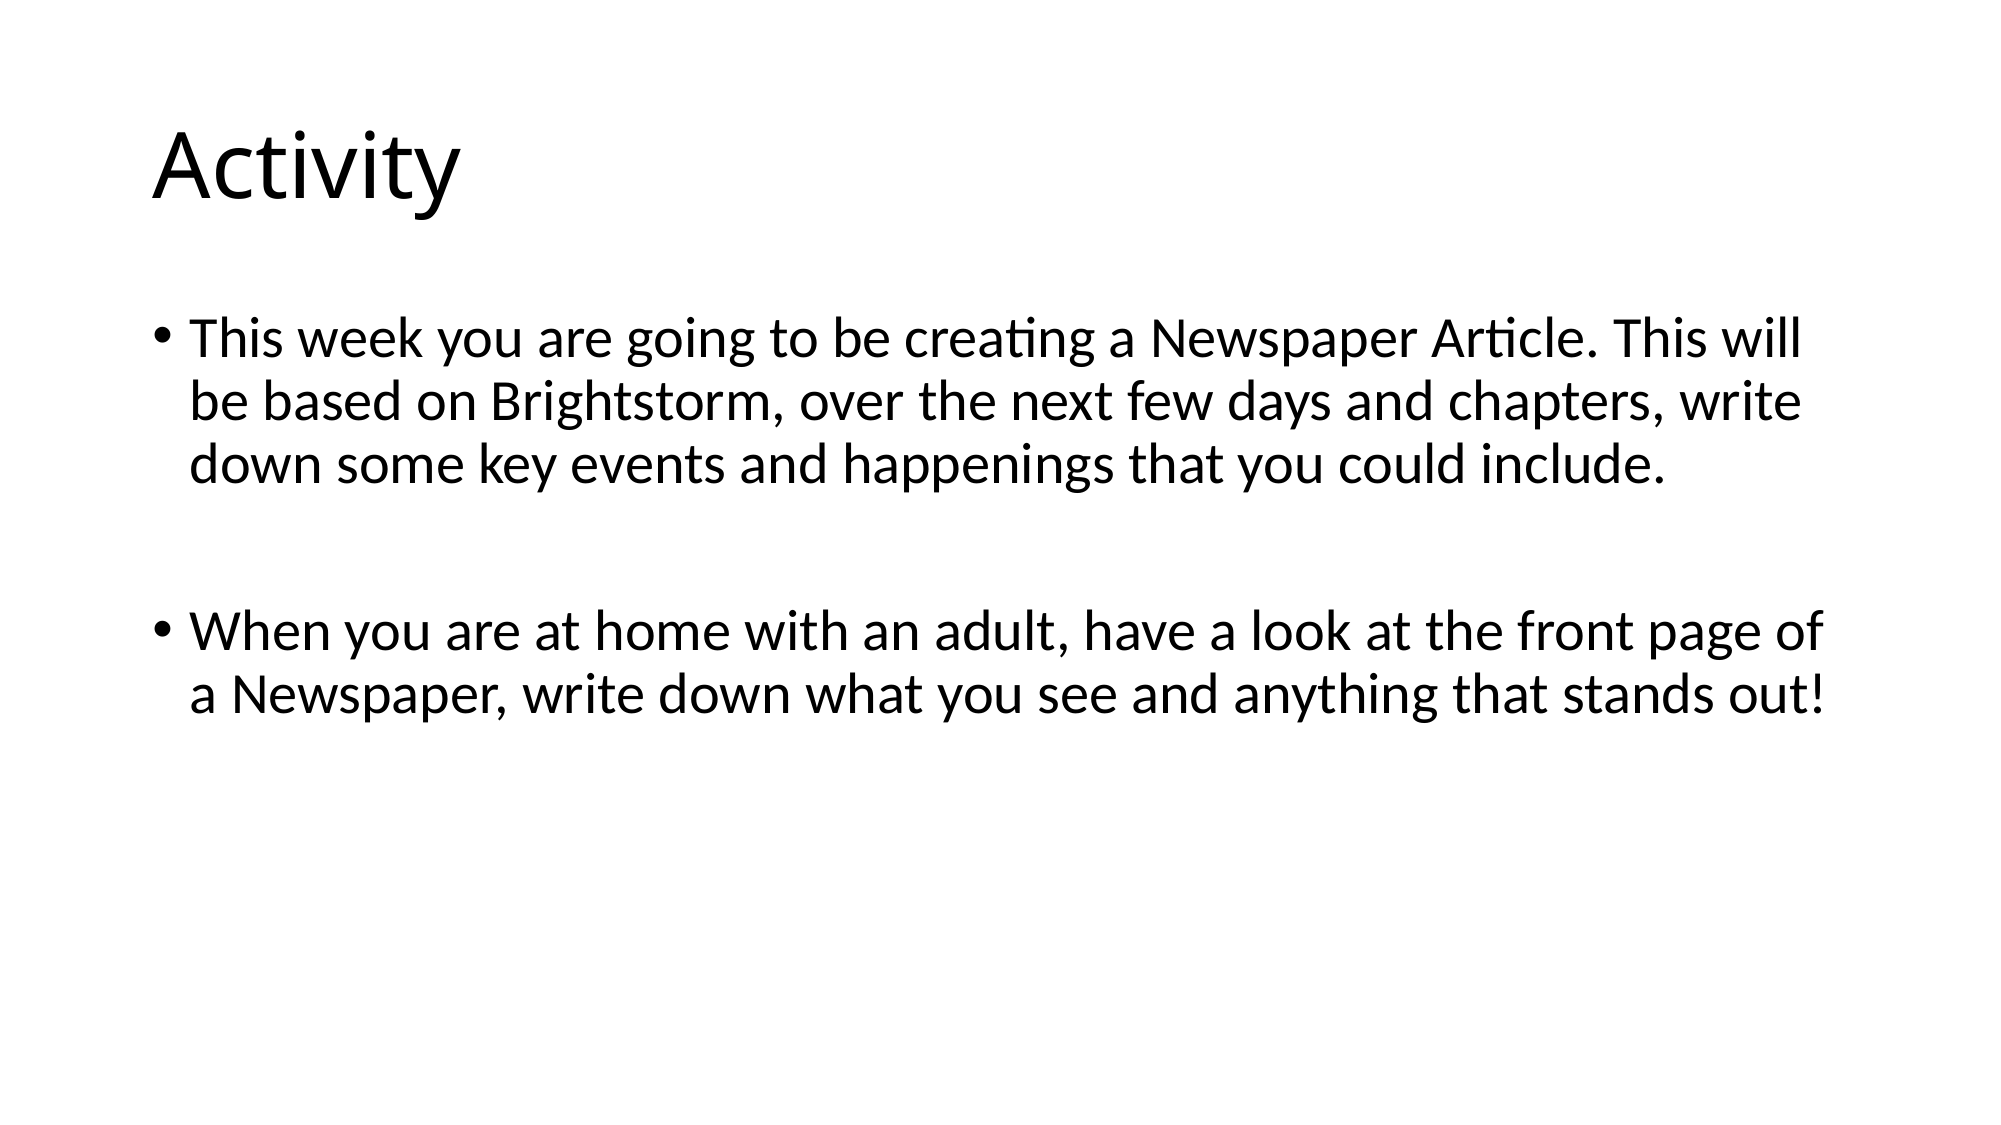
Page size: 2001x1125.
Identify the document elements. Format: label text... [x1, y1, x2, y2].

list This week you are going to be creating a Newspaper Article. This will be based on Brightstorm, over the next few days and chapters, write down some key events and happenings that you could include. When you are at home with an adult, have a look at the front page of a Newspaper, write down what you see and anything that stands out! [137, 299, 1863, 1014]
title Activity [137, 59, 1863, 278]
